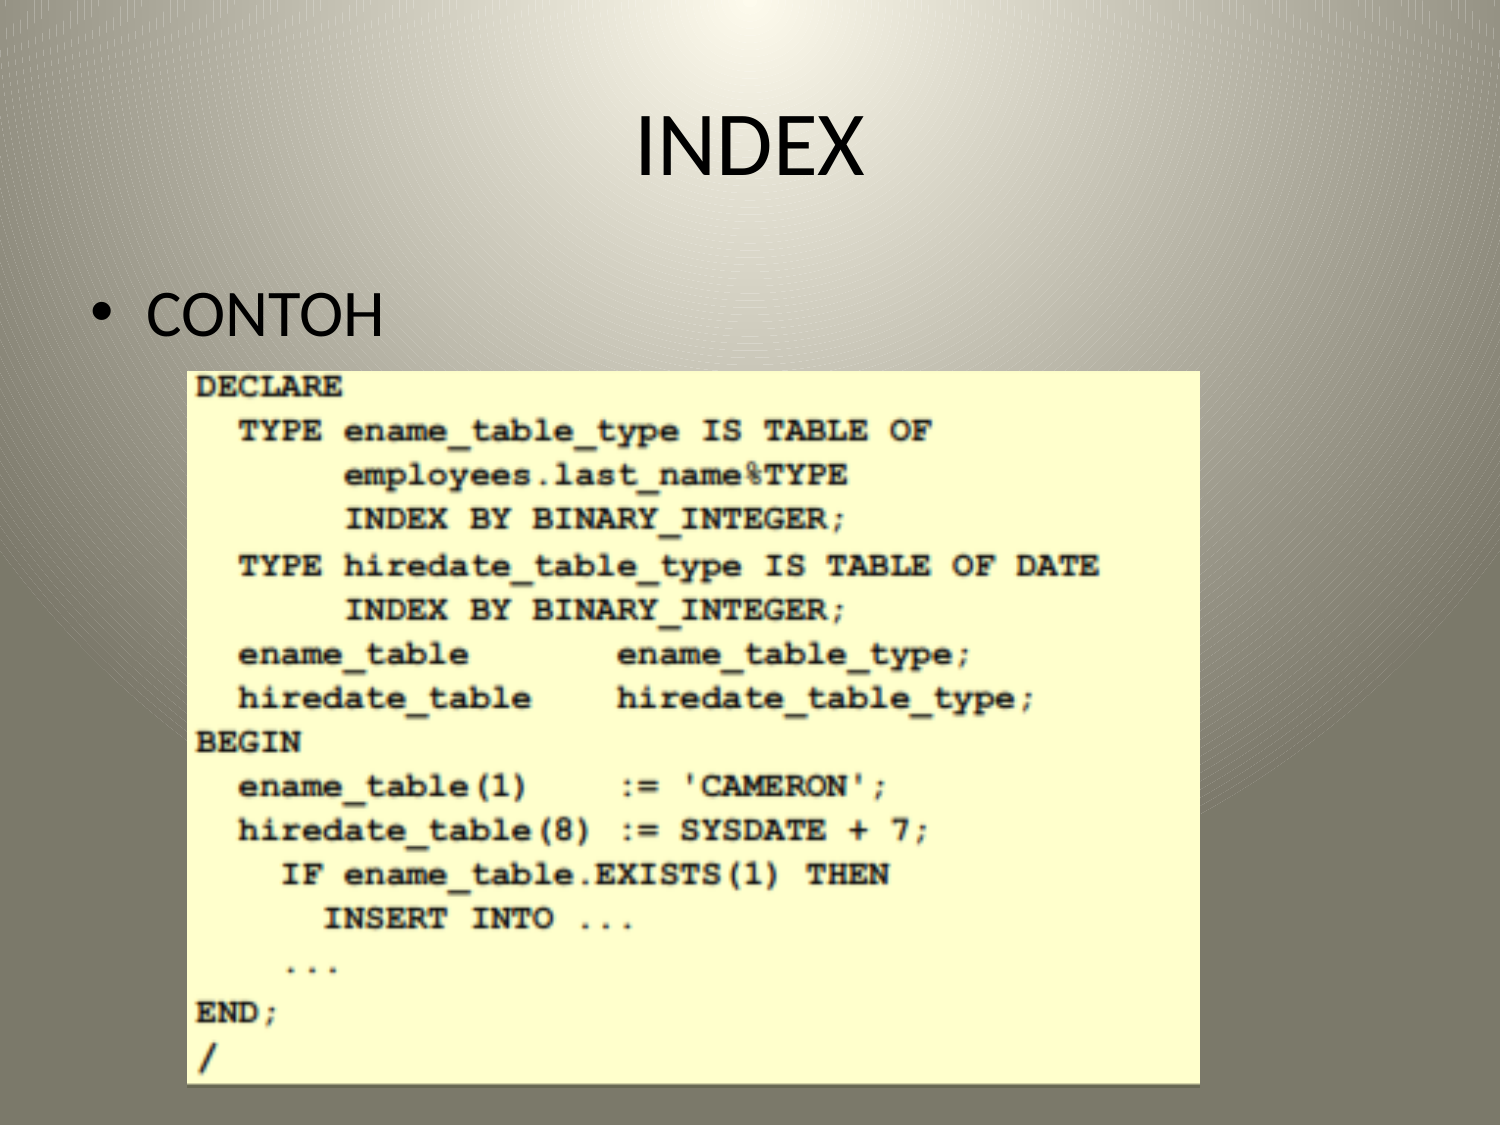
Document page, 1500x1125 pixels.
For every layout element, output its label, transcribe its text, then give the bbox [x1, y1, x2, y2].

title INDEX [75, 45, 1425, 233]
list CONTOH [75, 262, 1425, 1005]
picture [187, 371, 1201, 1089]
